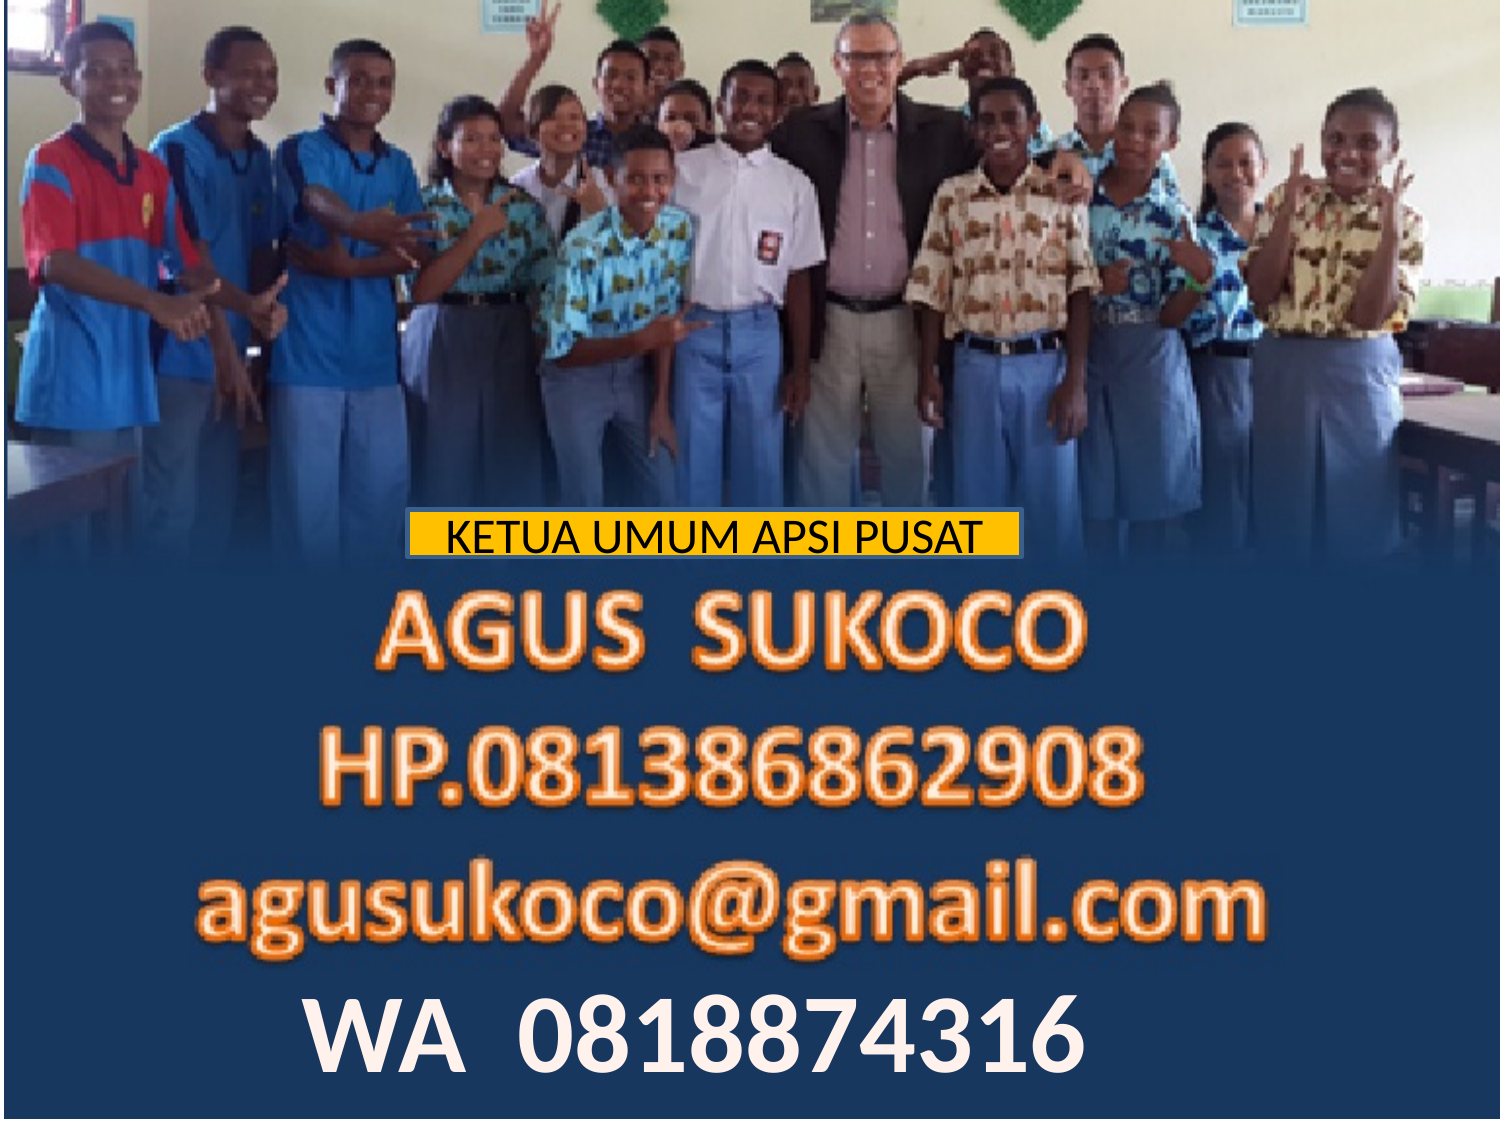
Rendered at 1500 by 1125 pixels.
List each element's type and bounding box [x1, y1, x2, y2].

text_box [2, 0, 1500, 1119]
